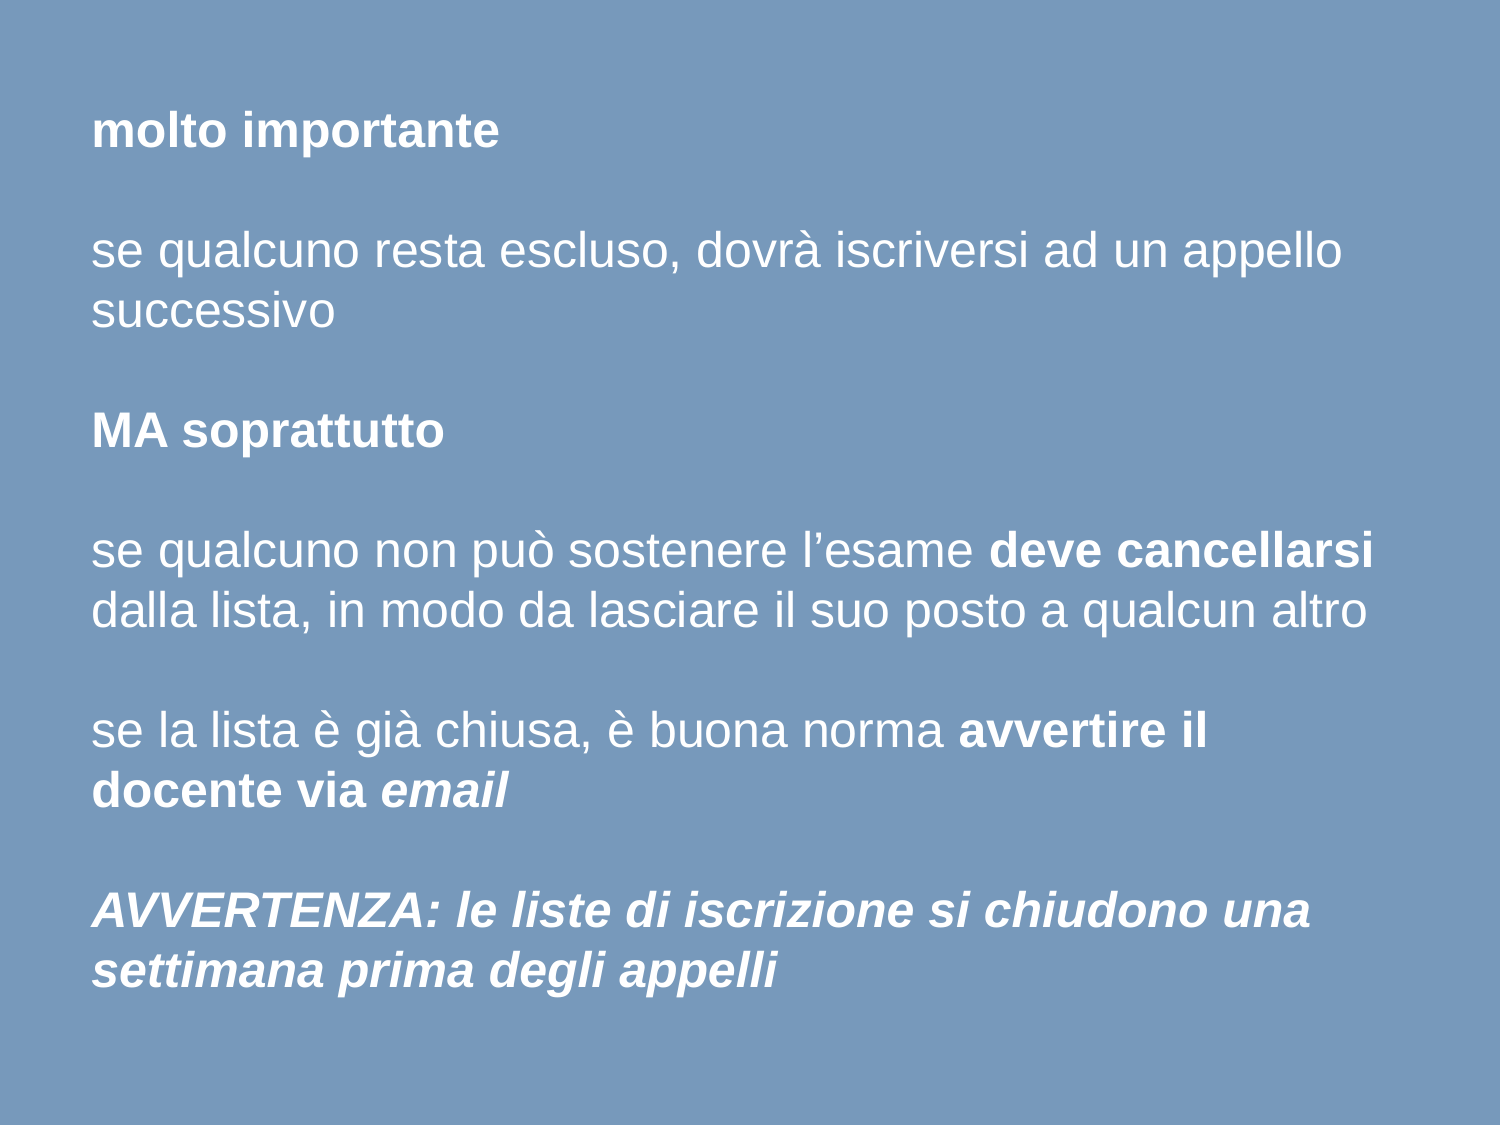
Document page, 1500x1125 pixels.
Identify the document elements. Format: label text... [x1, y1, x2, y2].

text_box molto importante se qualcuno resta escluso, dovrà iscriversi ad un appello successivo MA soprattutto se qualcuno non può sostenere l’esame deve cancellarsi dalla lista, in modo da lasciare il suo posto a qualcun altro se la lista è già chiusa, è buona norma avvertire il docente via email AVVERTENZA: le liste di iscrizione si chiudono una settimana prima degli appelli [76, 90, 1412, 1005]
